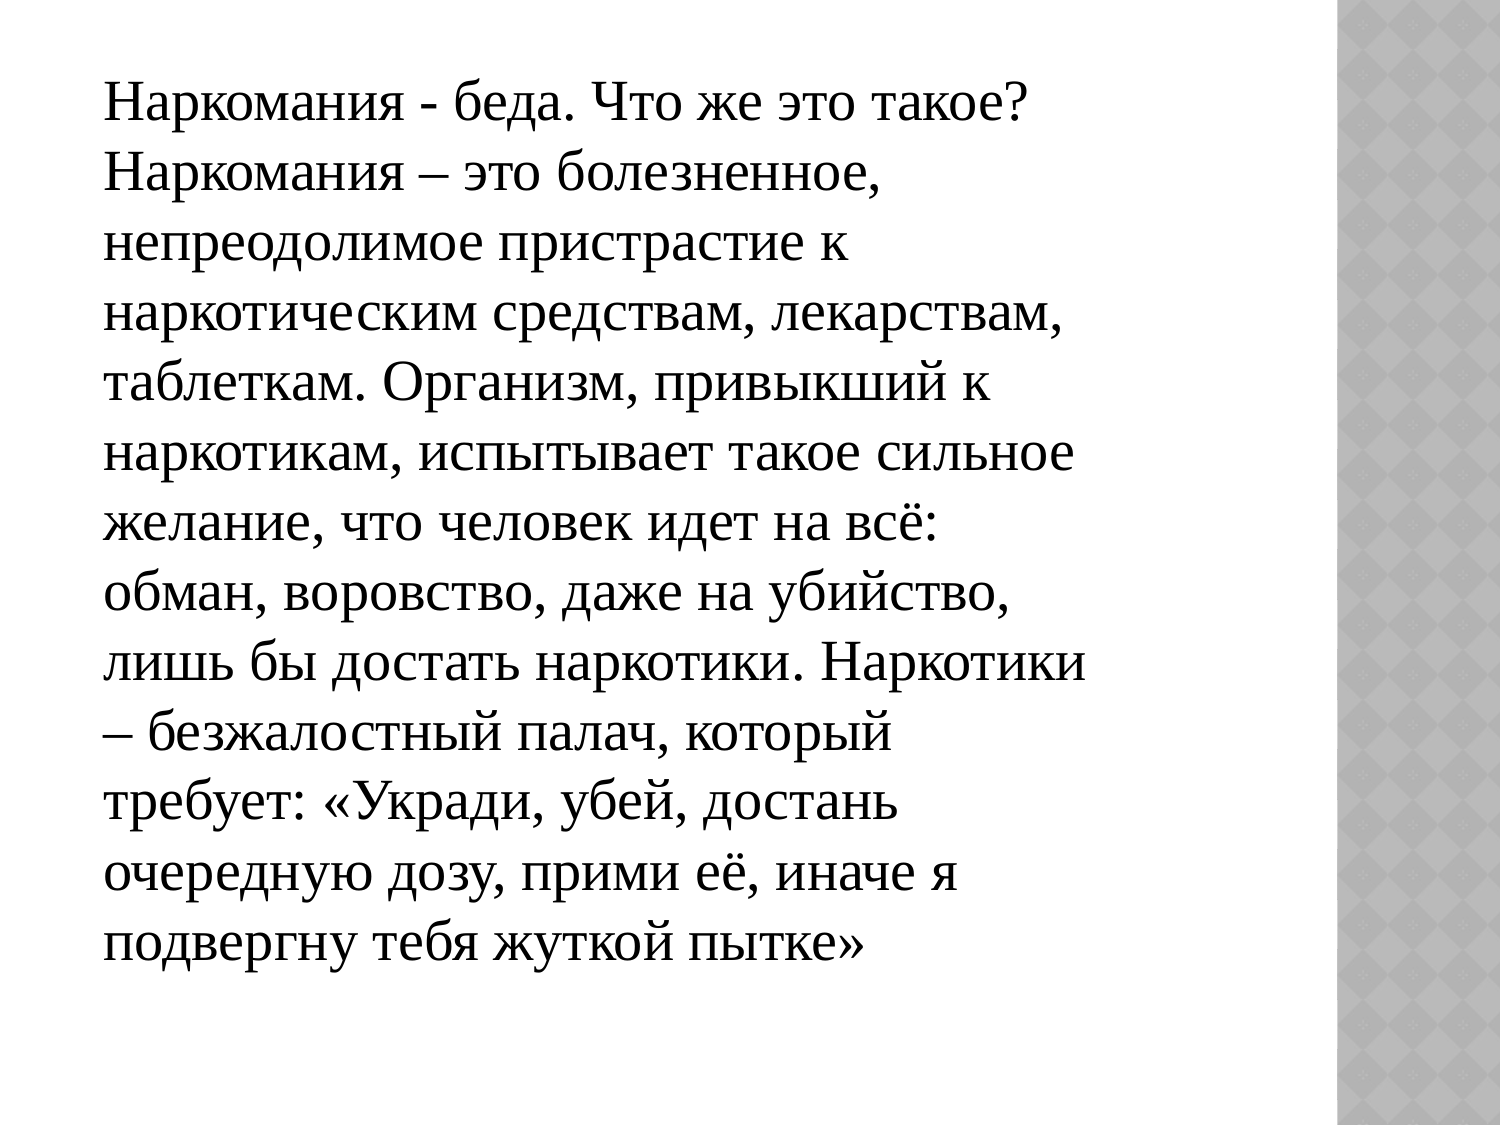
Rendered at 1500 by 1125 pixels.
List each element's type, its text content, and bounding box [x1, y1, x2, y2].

text_box Наркомания - беда. Что же это такое? Наркомания – это болезненное, непреодолимое пристрастие к наркотическим средствам, лекарствам, таблеткам. Организм, привыкший к наркотикам, испытывает такое сильное желание, что человек идет на всё: обман, воровство, даже на убийство, лишь бы достать наркотики. Наркотики – безжалостный палач, который требует: «Укради, убей, достань очередную дозу, прими её, иначе я подвергну тебя жуткой пытке» [88, 54, 1125, 980]
